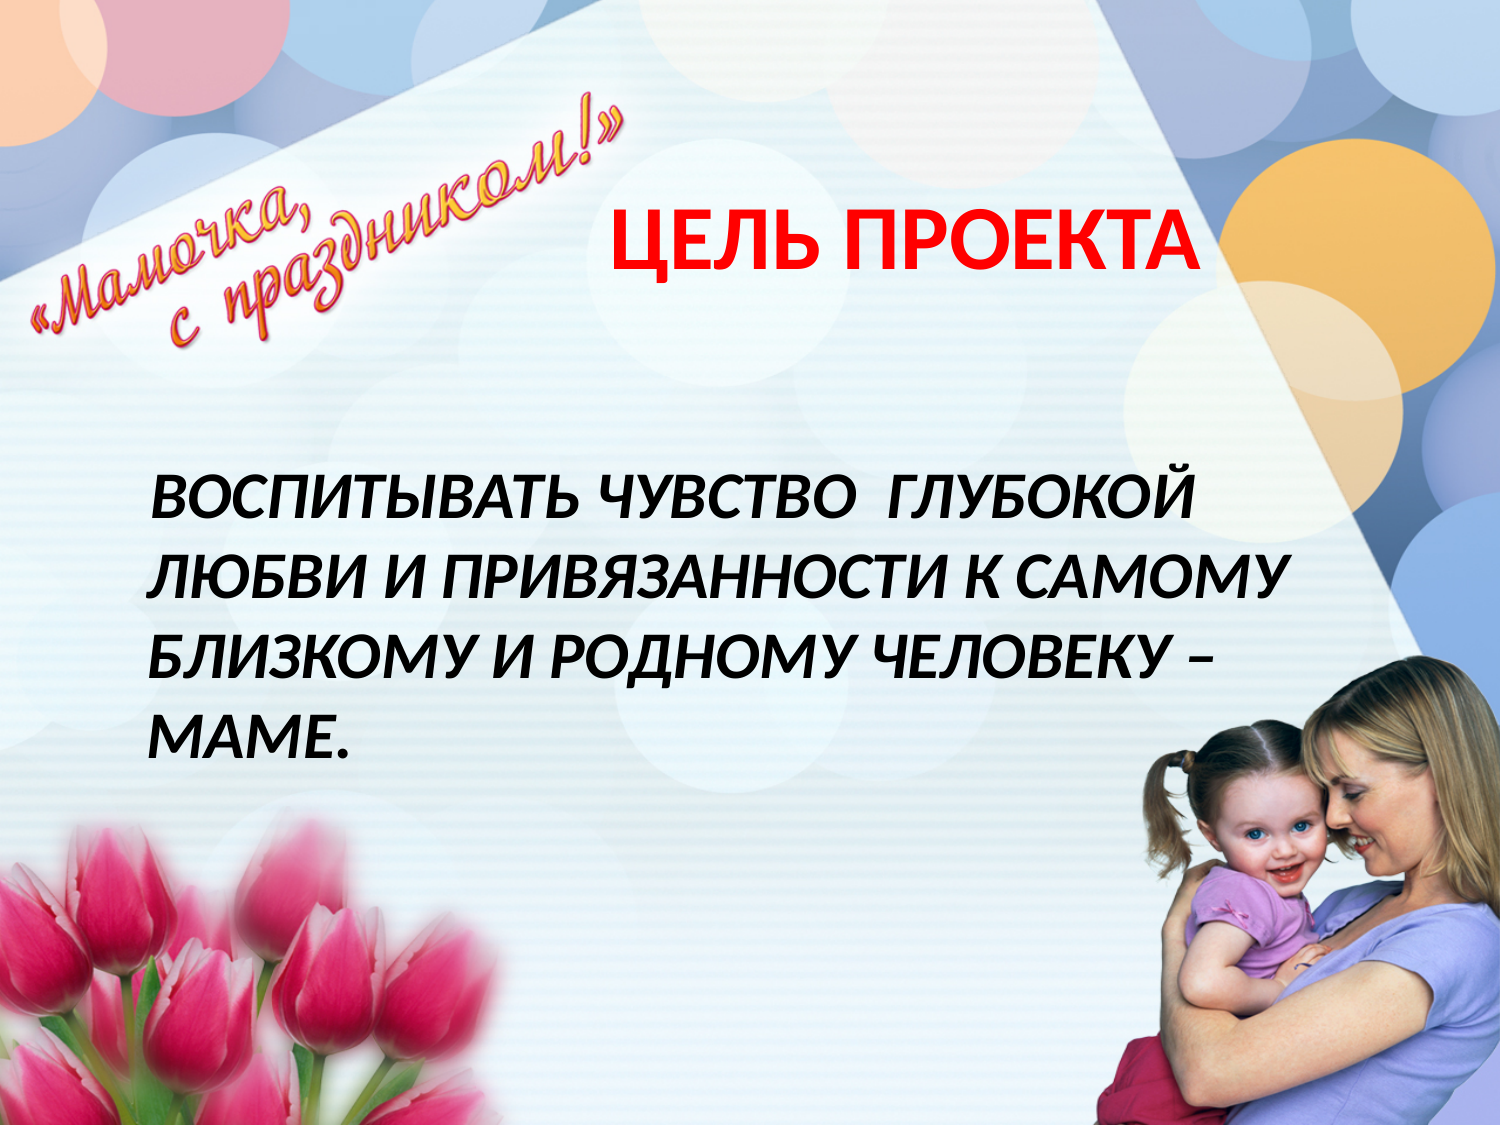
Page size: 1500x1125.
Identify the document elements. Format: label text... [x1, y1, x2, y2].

title ЦЕЛЬ ПРОЕКТА [75, 45, 1425, 421]
picture [0, 0, 1500, 1125]
list ВОСПИТЫВАТЬ ЧУВСТВО ГЛУБОКОЙ ЛЮБВИ И ПРИВЯЗАННОСТИ К САМОМУ БЛИЗКОМУ И РОДНОМУ ЧЕЛОВЕКУ – МАМЕ. [75, 444, 1425, 1005]
